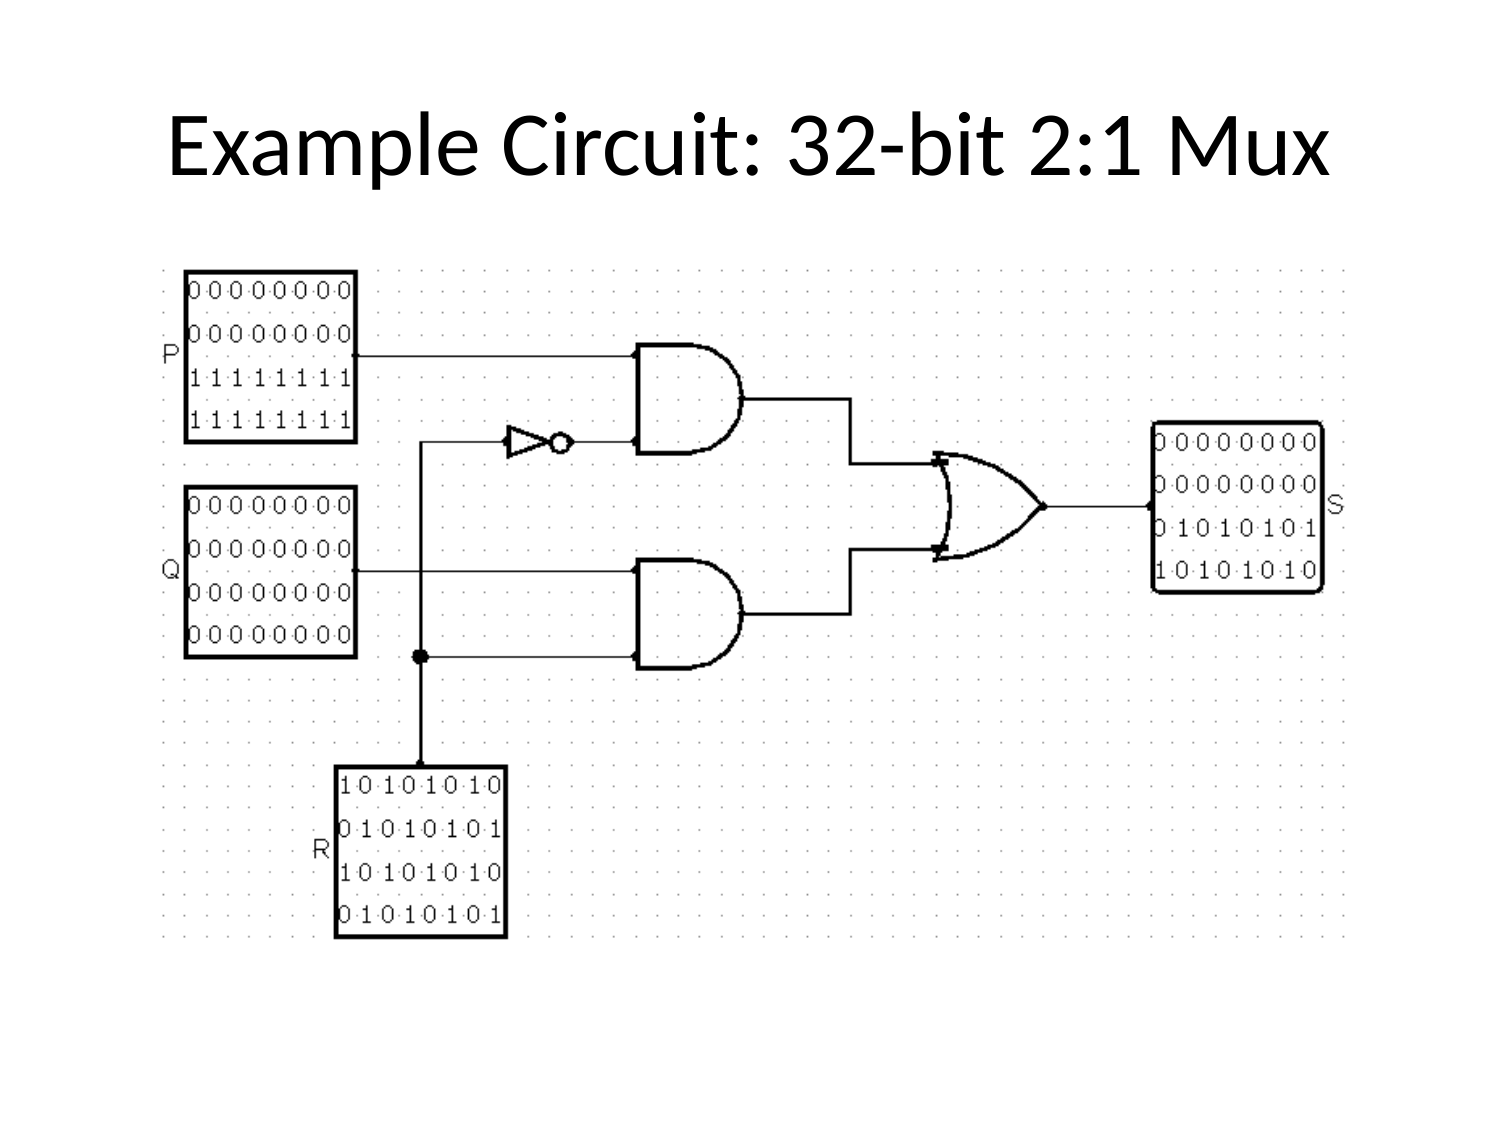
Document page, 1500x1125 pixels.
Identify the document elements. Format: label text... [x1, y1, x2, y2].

picture [149, 262, 1359, 954]
title Example Circuit: 32-bit 2:1 Mux [75, 45, 1425, 233]
